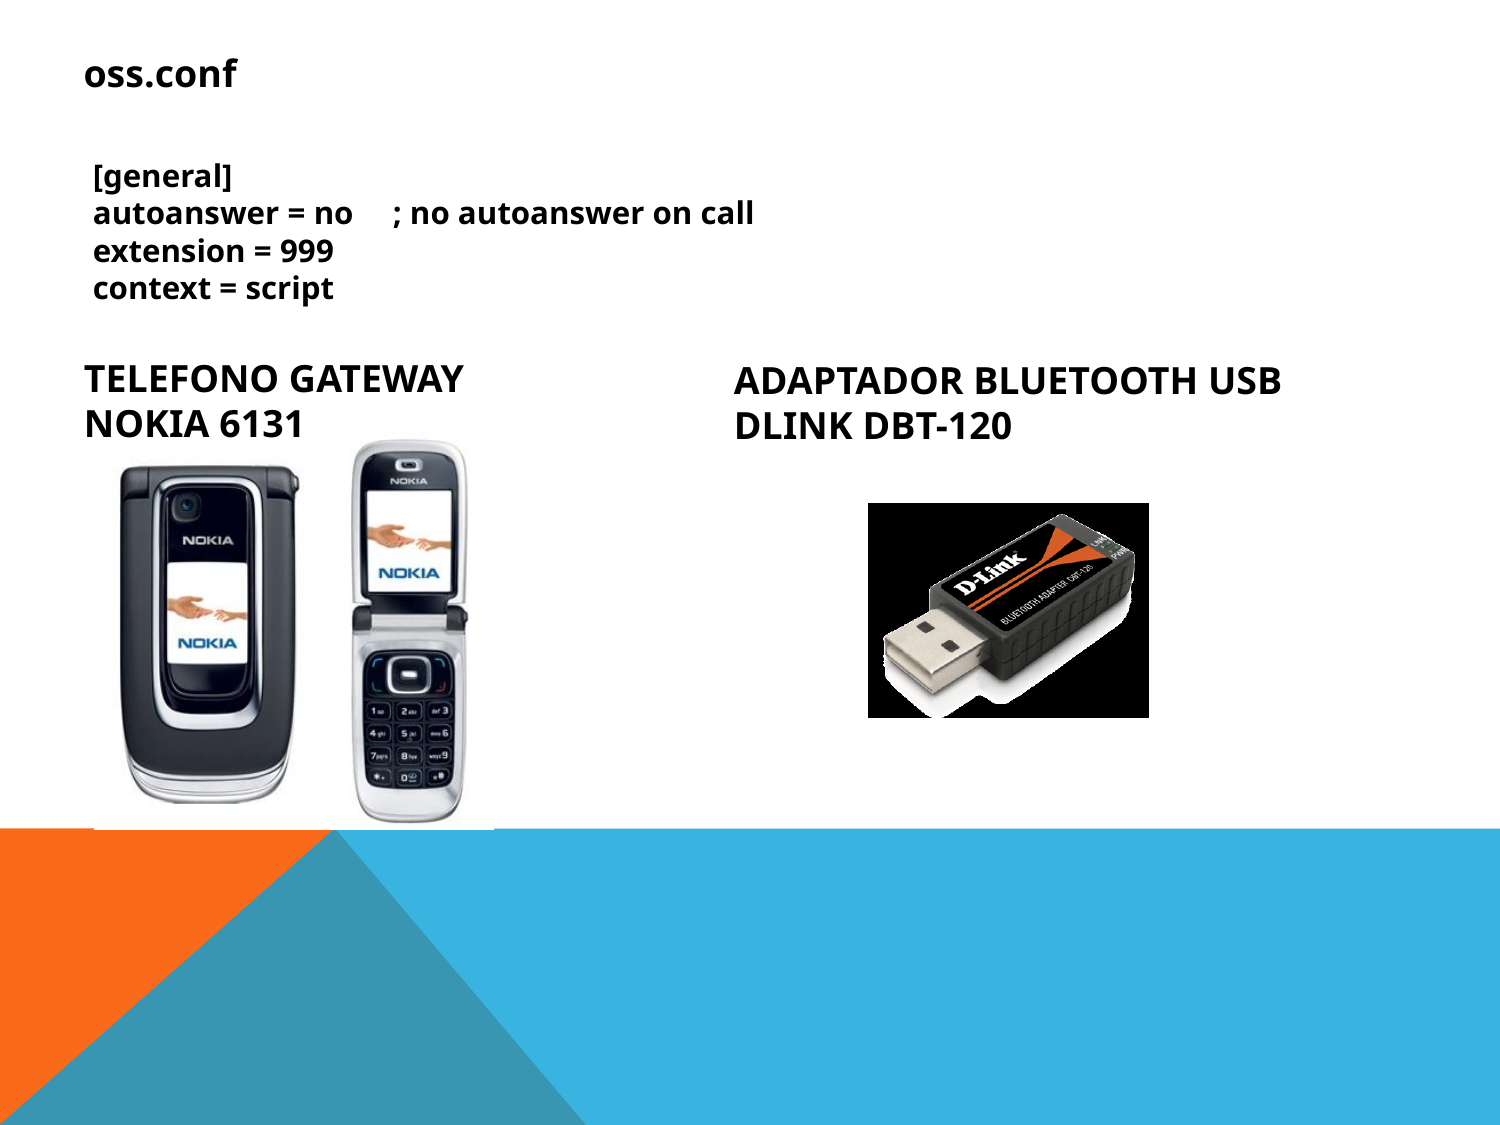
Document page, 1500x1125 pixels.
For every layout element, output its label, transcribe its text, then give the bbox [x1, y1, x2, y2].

text_box ADAPTADOR BLUETOOTH USB DLINK DBT-120 [719, 349, 1298, 455]
picture [94, 431, 494, 831]
text_box [general] autoanswer = no ; no autoanswer on call extension = 999 context = script [78, 148, 829, 314]
text_box oss.conf [68, 42, 252, 103]
text_box TELEFONO GATEWAY NOKIA 6131 [69, 348, 480, 453]
picture [867, 503, 1149, 718]
